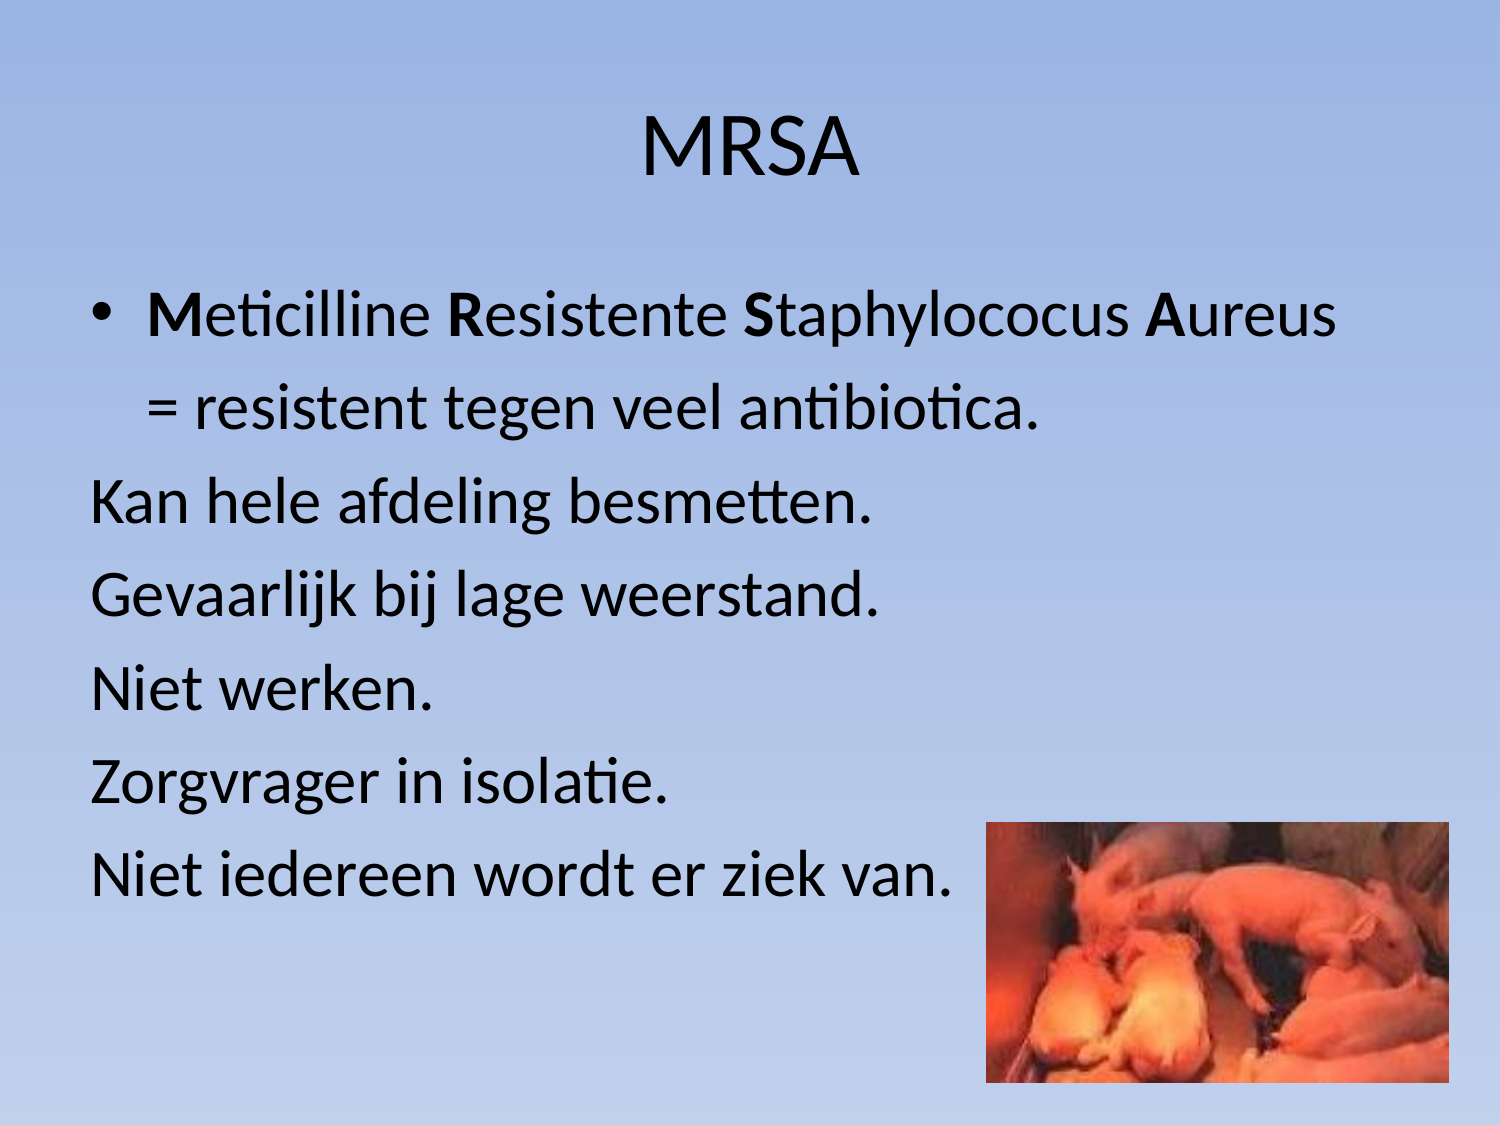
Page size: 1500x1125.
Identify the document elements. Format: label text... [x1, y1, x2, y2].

list Meticilline Resistente Staphylococus Aureus = resistent tegen veel antibiotica. Kan hele afdeling besmetten. Gevaarlijk bij lage weerstand. Niet werken. Zorgvrager in isolatie. Niet iedereen wordt er ziek van. [75, 262, 1425, 1005]
picture [985, 822, 1449, 1083]
title MRSA [75, 45, 1425, 233]
